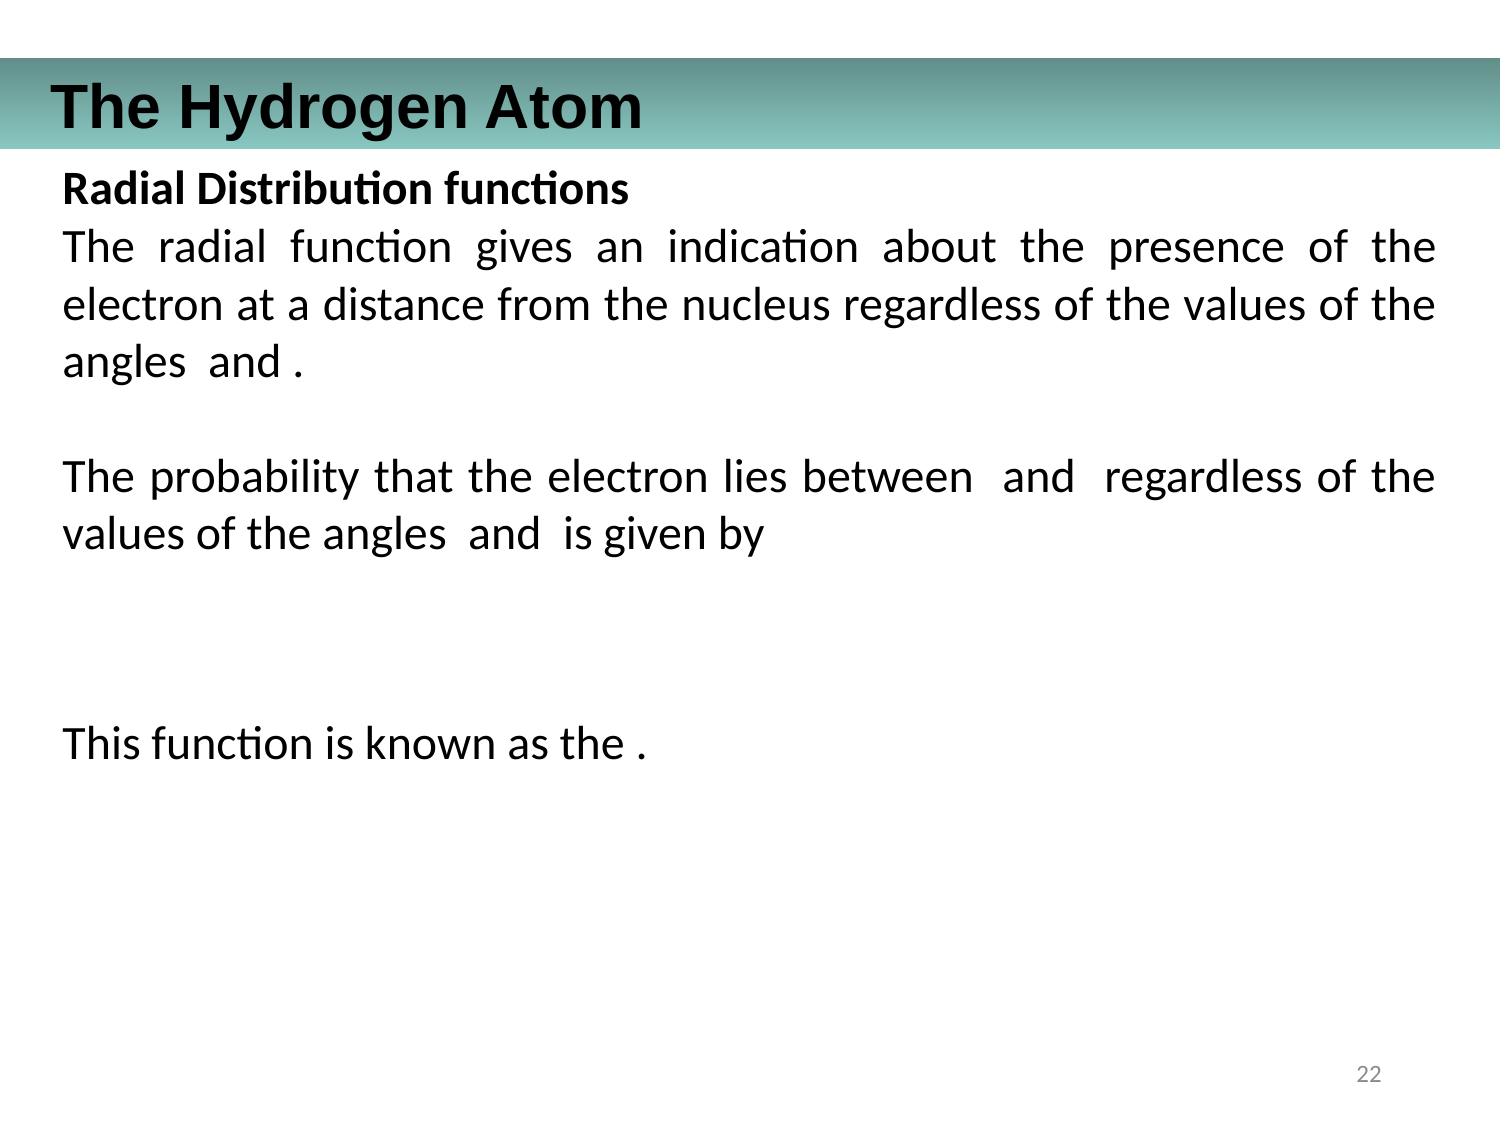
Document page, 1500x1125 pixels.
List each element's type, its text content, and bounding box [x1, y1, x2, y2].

slide_number 22 [1059, 1042, 1397, 1103]
text_box The Hydrogen Atom [0, 58, 1500, 149]
